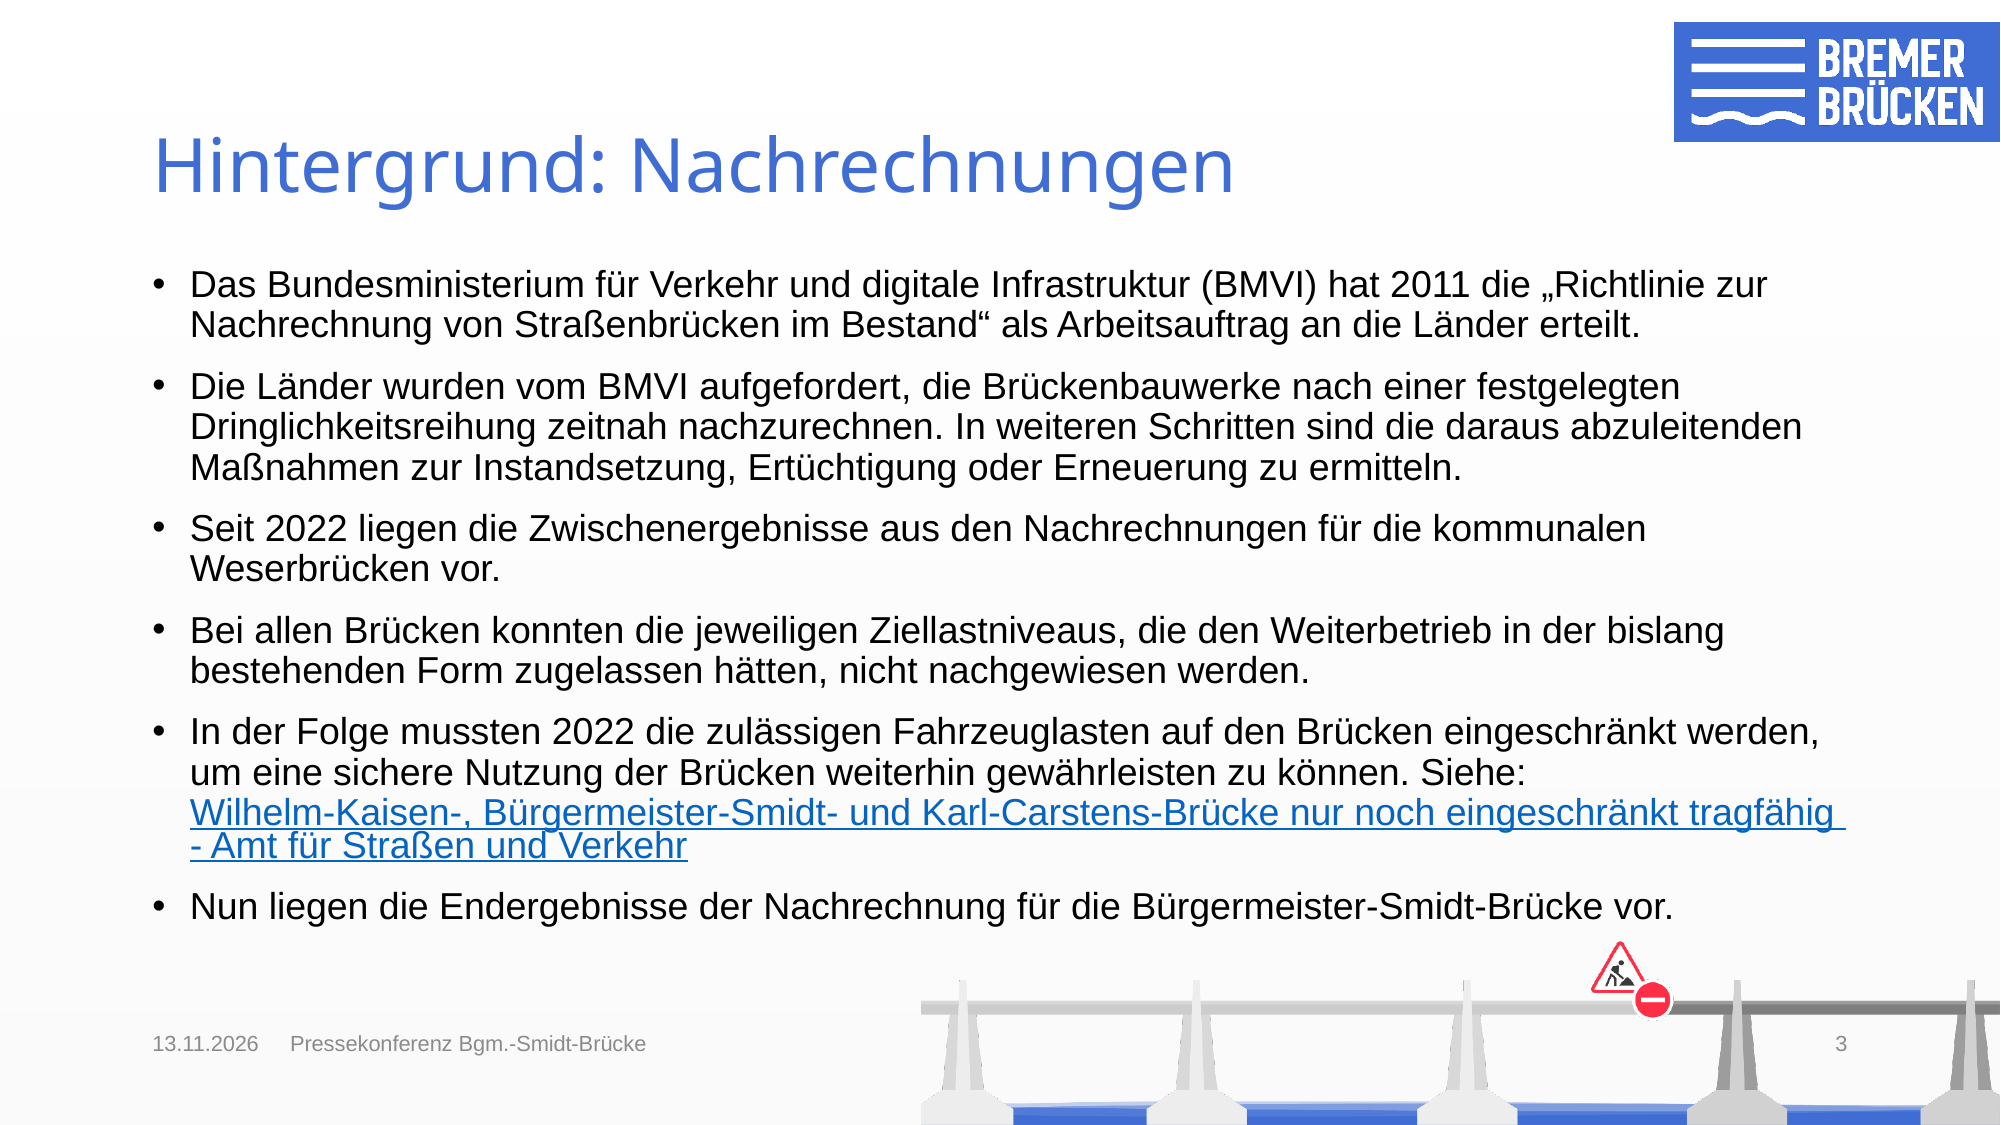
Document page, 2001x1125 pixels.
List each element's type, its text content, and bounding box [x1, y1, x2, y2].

list Das Bundesministerium für Verkehr und digitale Infrastruktur (BMVI) hat 2011 die „Richtlinie zur Nachrechnung von Straßenbrücken im Bestand“ als Arbeitsauftrag an die Länder erteilt. Die Länder wurden vom BMVI aufgefordert, die Brückenbauwerke nach einer festgelegten Dringlichkeitsreihung zeitnah nachzurechnen. In weiteren Schritten sind die daraus abzuleitenden Maßnahmen zur Instandsetzung, Ertüchtigung oder Erneuerung zu ermitteln. Seit 2022 liegen die Zwischenergebnisse aus den Nachrechnungen für die kommunalen Weserbrücken vor. Bei allen Brücken konnten die jeweiligen Ziellastniveaus, die den Weiterbetrieb in der bislang bestehenden Form zugelassen hätten, nicht nachgewiesen werden. In der Folge mussten 2022 die zulässigen Fahrzeuglasten auf den Brücken eingeschränkt werden, um eine sichere Nutzung der Brücken weiterhin gewährleisten zu können. Siehe: Wilhelm-Kaisen-, Bürgermeister-Smidt- und Karl-Carstens-Brücke nur noch eingeschränkt tragfähig - Amt für Straßen und Verkehr Nun liegen die Endergebnisse der Nachrechnung für die Bürgermeister-Smidt-Brücke vor. [137, 257, 1863, 972]
slide_number 3 [1412, 1013, 1863, 1074]
title Hintergrund: Nachrechnungen [137, 59, 1863, 257]
footer Pressekonferenz Bgm.-Smidt-Brücke [260, 1013, 677, 1074]
picture [1674, 22, 2000, 142]
picture [921, 917, 2000, 1125]
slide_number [137, 1013, 260, 1074]
